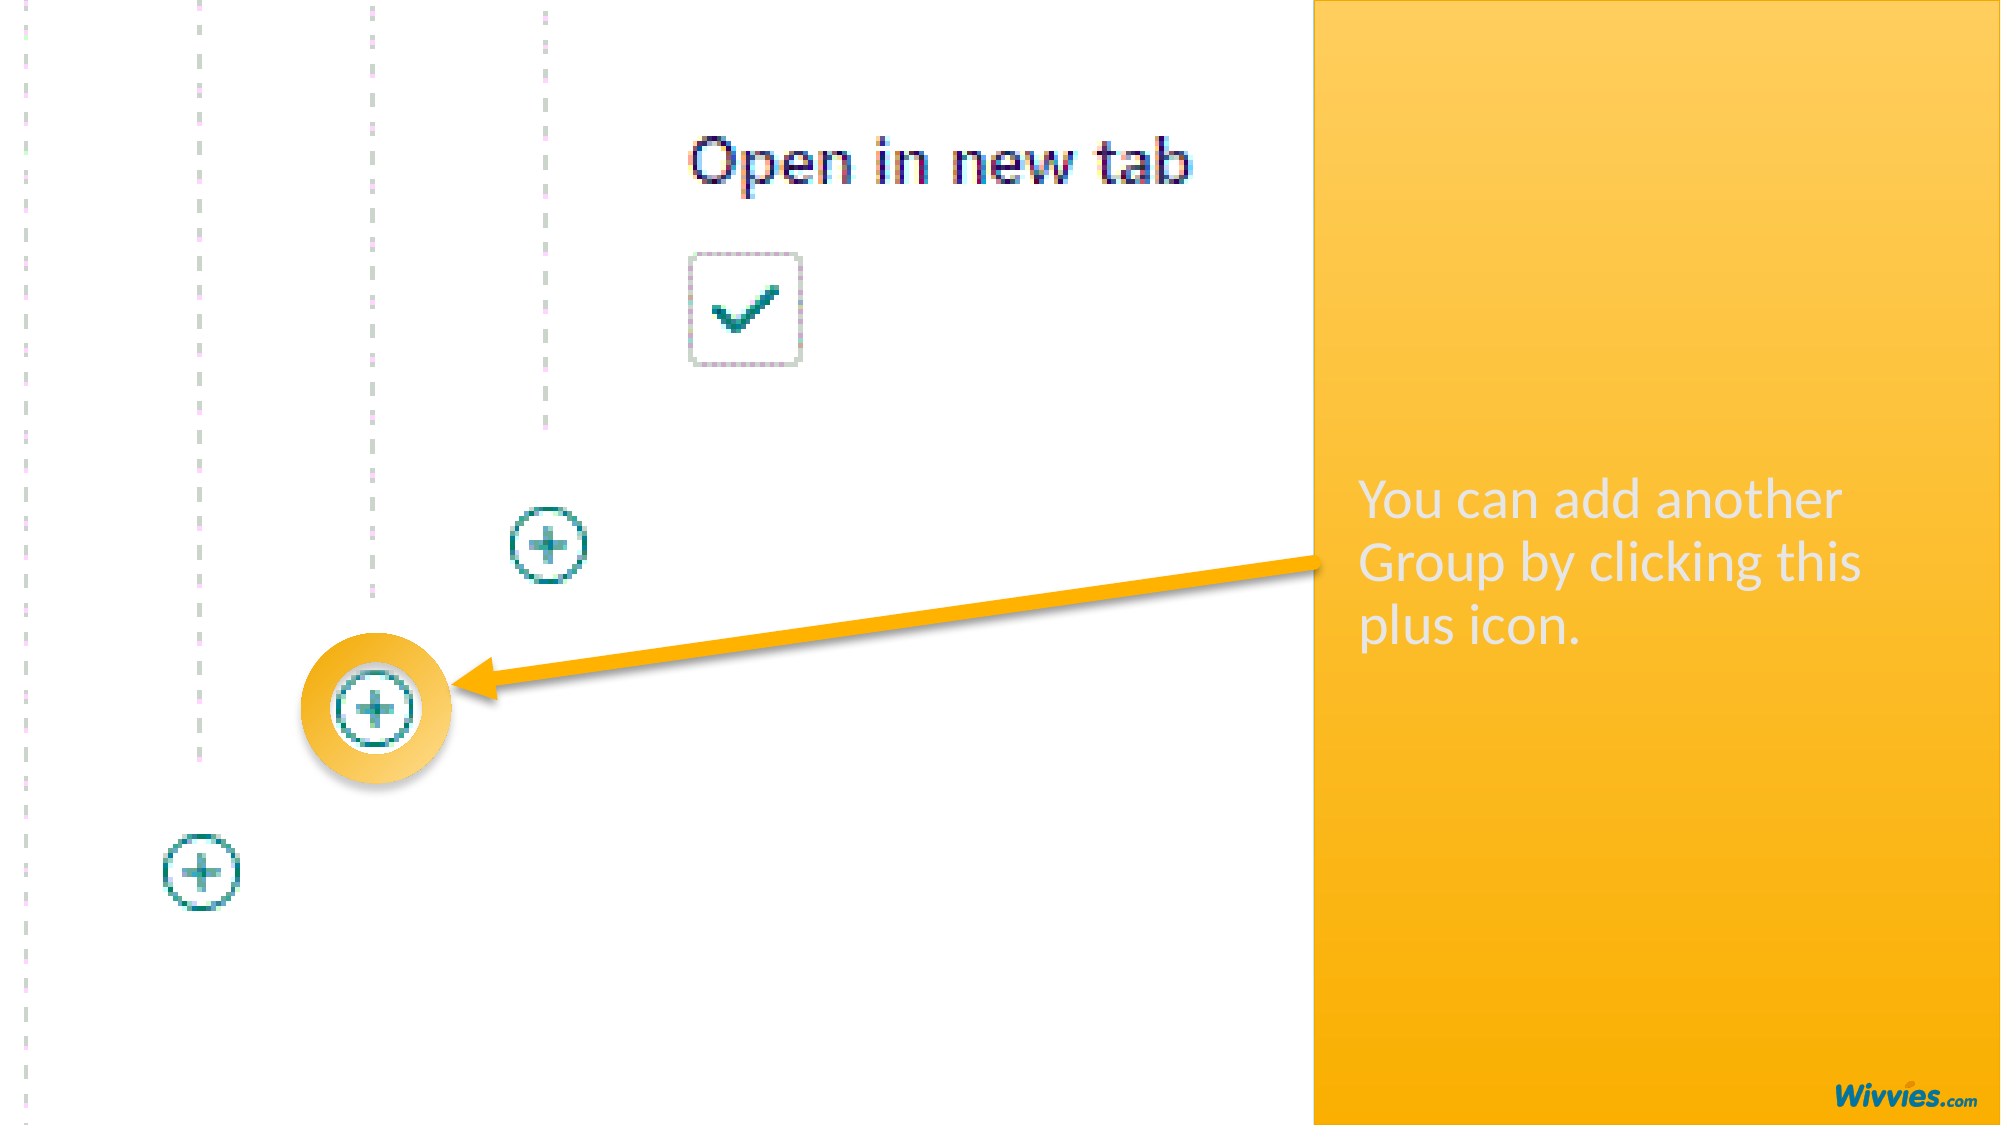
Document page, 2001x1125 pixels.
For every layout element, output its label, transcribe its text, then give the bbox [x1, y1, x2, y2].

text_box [451, 562, 1314, 685]
picture [0, 0, 1314, 1125]
list You can add another Group by clicking this plus icon. [1314, 0, 2000, 1125]
